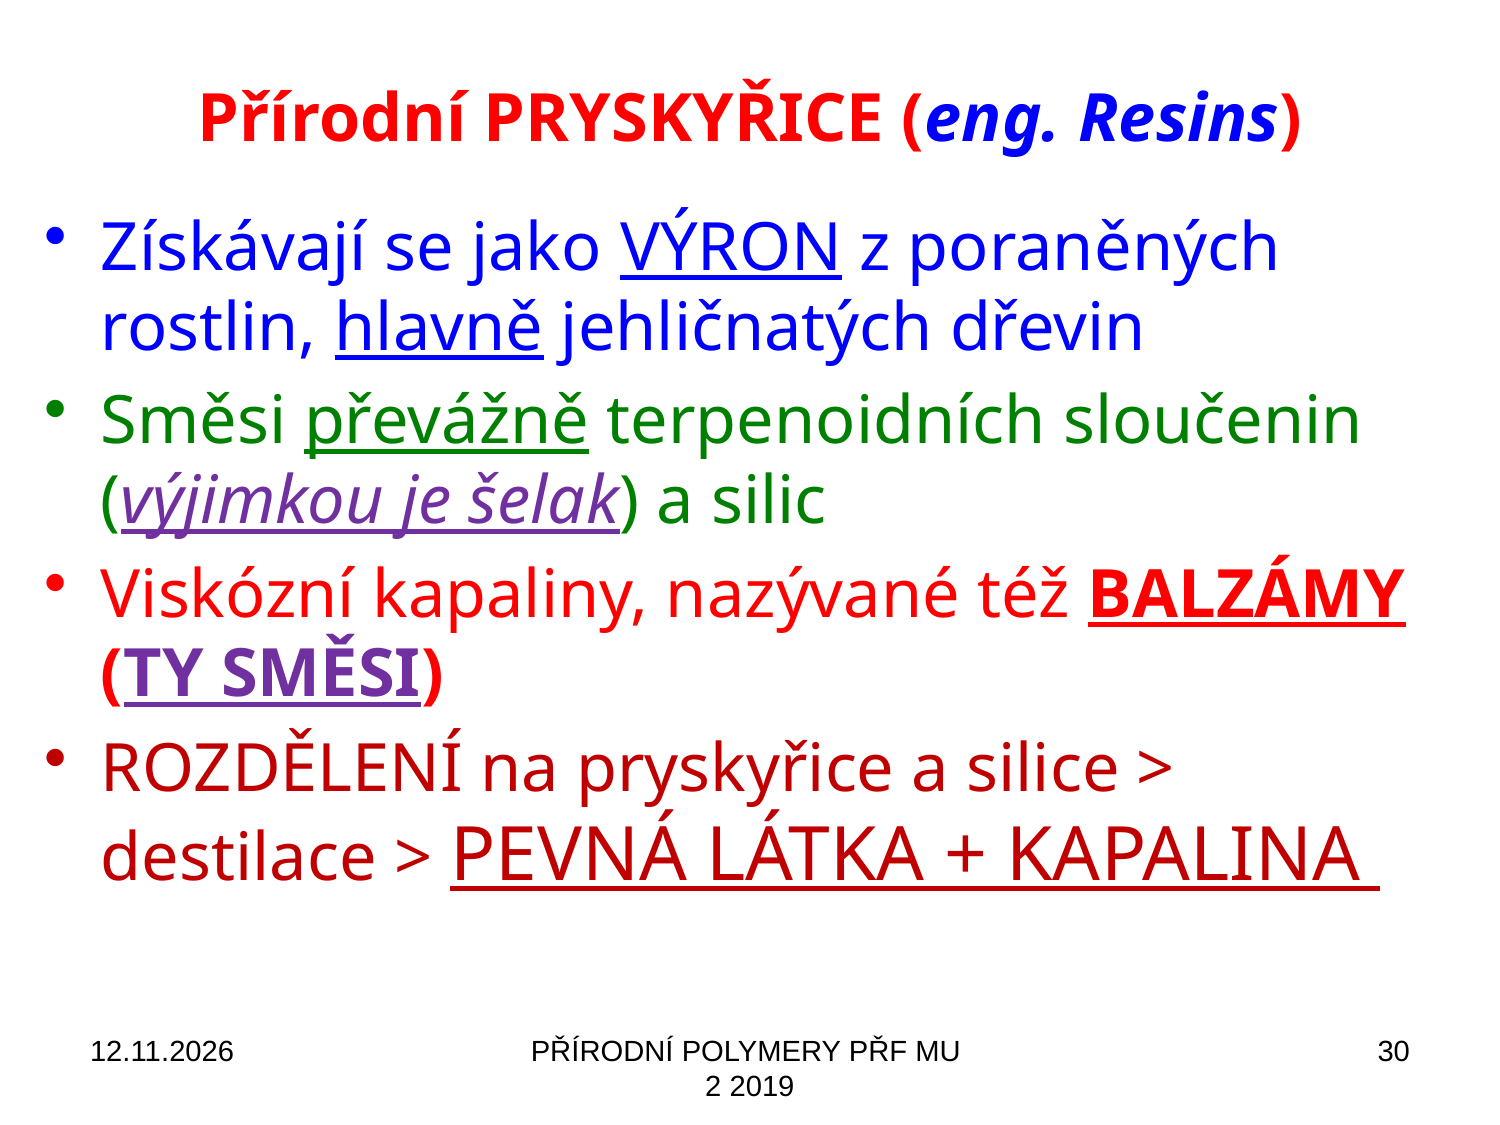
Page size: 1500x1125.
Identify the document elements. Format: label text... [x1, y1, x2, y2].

slide_number 30 [1074, 1024, 1426, 1103]
footer PŘÍRODNÍ POLYMERY PŘF MU 2 2019 [512, 1024, 988, 1103]
title Přírodní PRYSKYŘICE (eng. Resins) [17, 44, 1483, 185]
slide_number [74, 1024, 426, 1103]
list Získávají se jako výron z poraněných rostlin, hlavně jehličnatých dřevin Směsi převážně terpenoidních sloučenin (výjimkou je šelak) a silic Viskózní kapaliny, nazývané též BALZÁMY (ty směsi) ROZDĚLENÍ na pryskyřice a silice > destilace > pevná látka + kapalina [29, 196, 1471, 1006]
